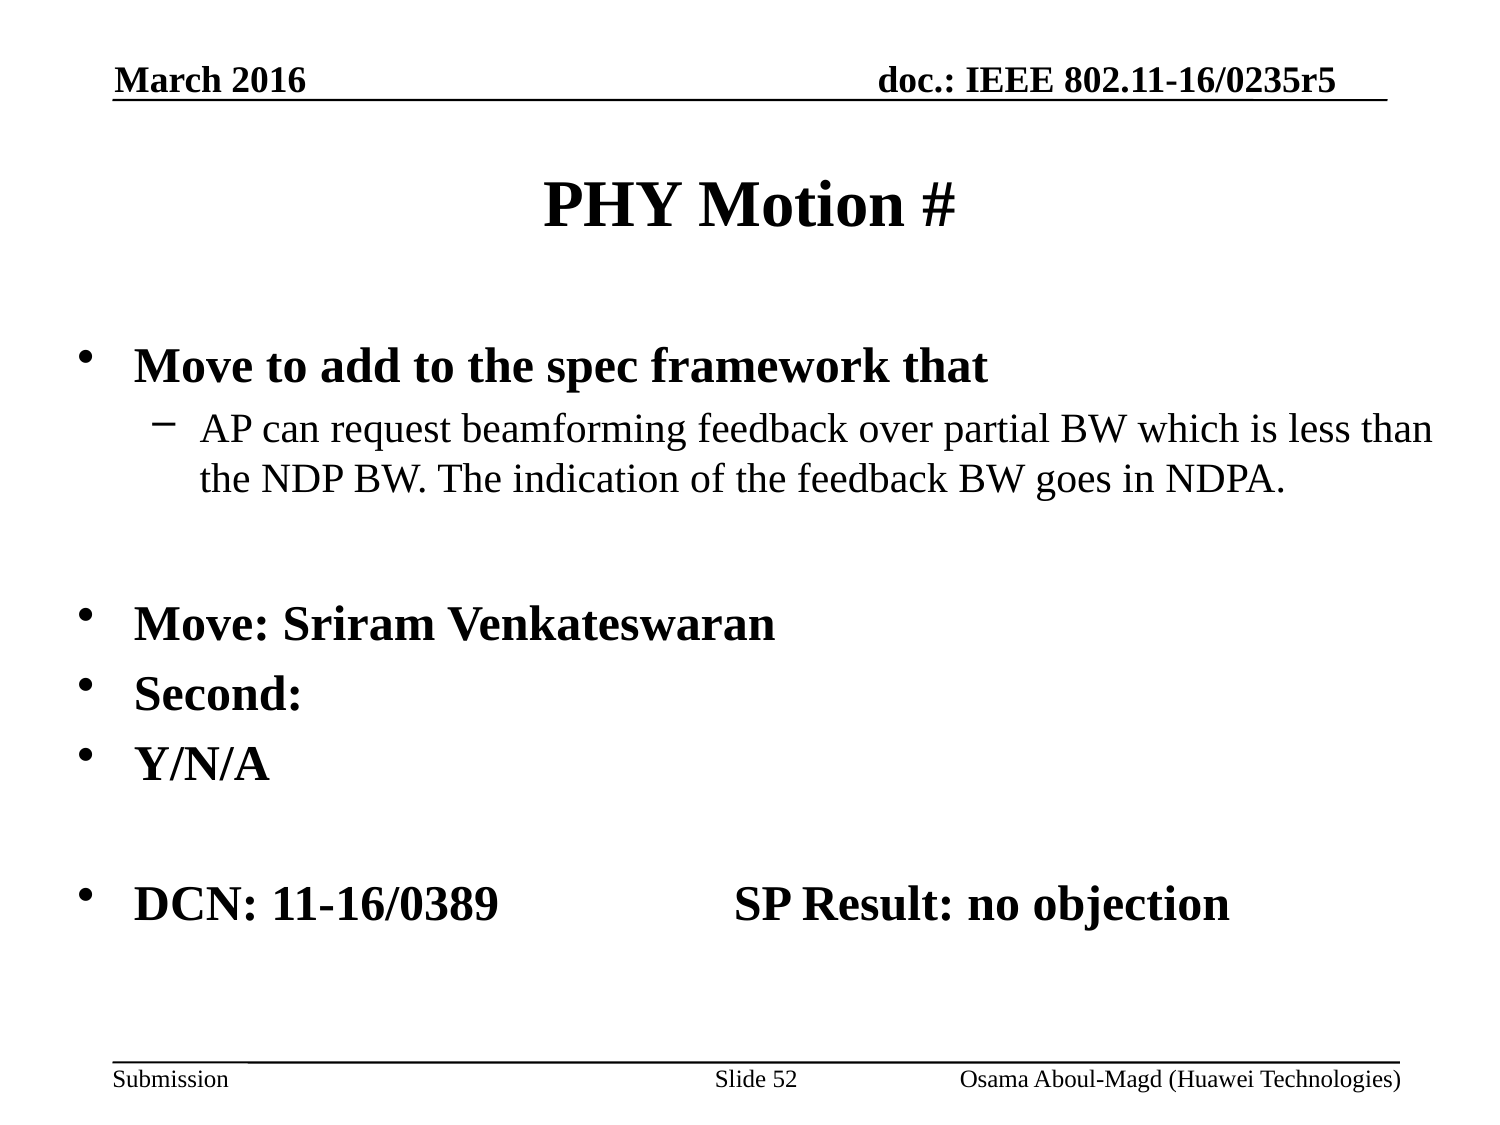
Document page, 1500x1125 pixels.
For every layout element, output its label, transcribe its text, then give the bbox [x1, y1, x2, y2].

slide_number Slide 52 [712, 1061, 800, 1093]
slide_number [114, 54, 309, 101]
list Move to add to the spec framework that AP can request beamforming feedback over partial BW which is less than the NDP BW. The indication of the feedback BW goes in NDPA. Move: Sriram Venkateswaran Second: Y/N/A DCN: 11-16/0389 SP Result: no objection [62, 324, 1450, 1000]
title PHY Motion # [112, 112, 1388, 288]
footer Osama Aboul-Magd (Huawei Technologies) [831, 1061, 1402, 1093]
